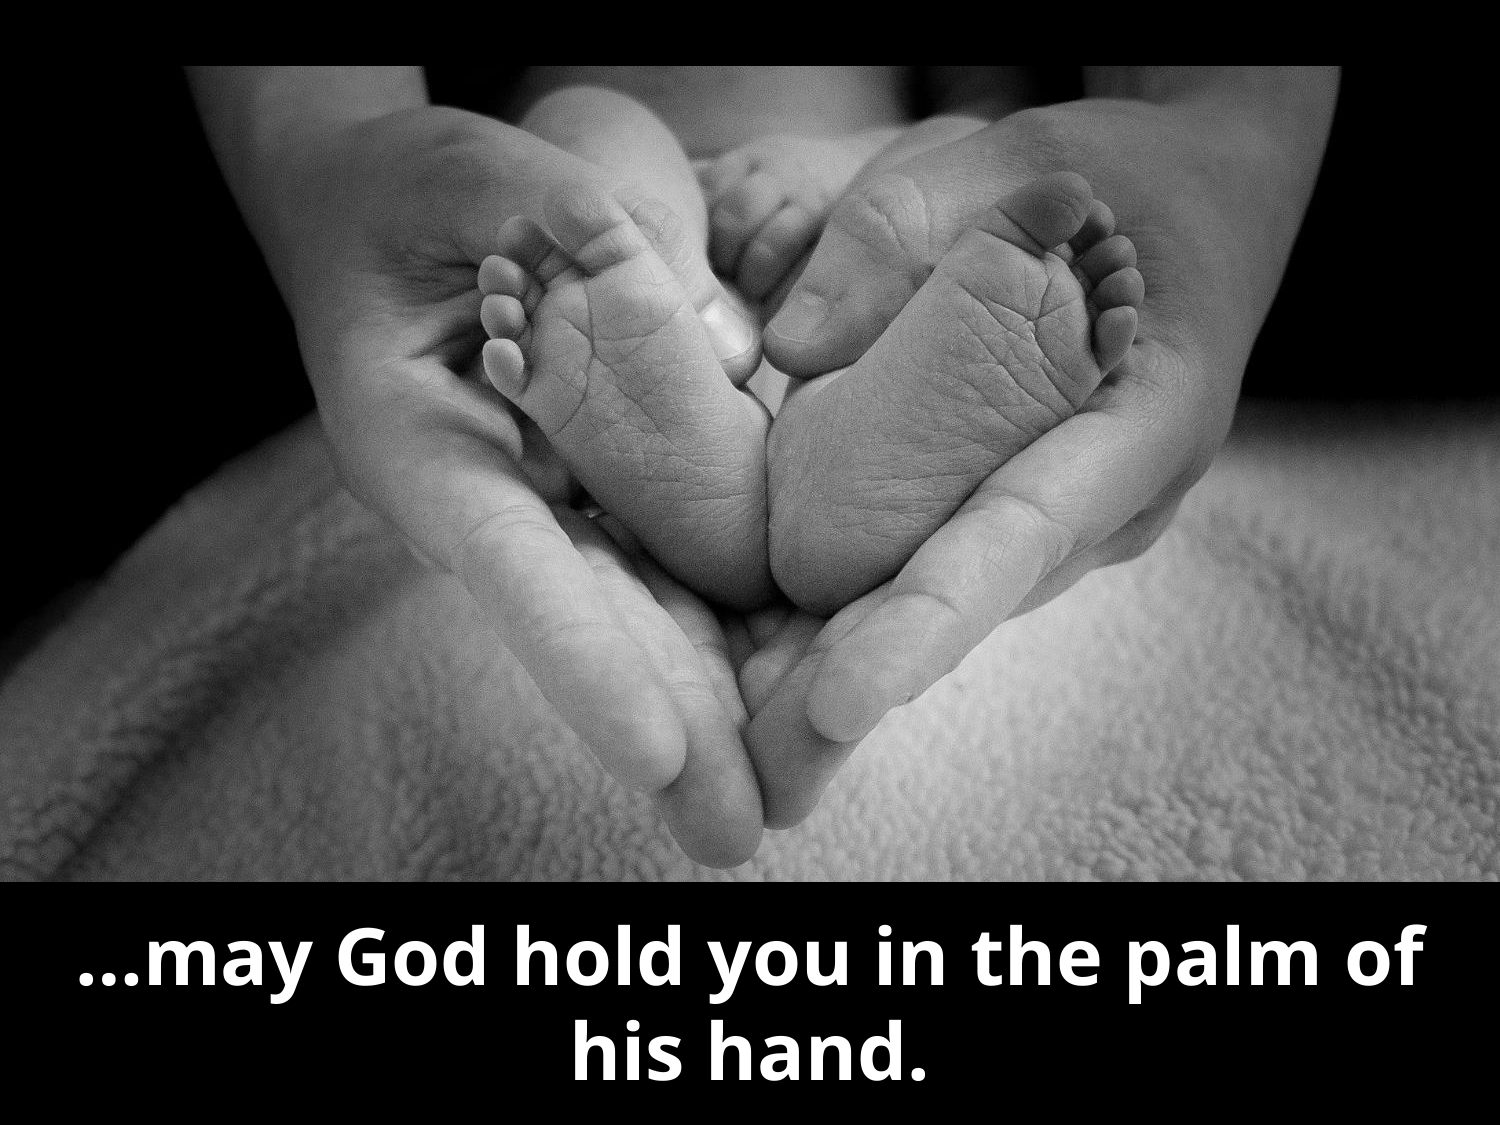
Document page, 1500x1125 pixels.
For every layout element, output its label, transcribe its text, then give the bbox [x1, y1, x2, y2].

picture [0, 66, 1500, 882]
text_box …may God hold you in the palm of his hand. [0, 898, 1500, 1104]
